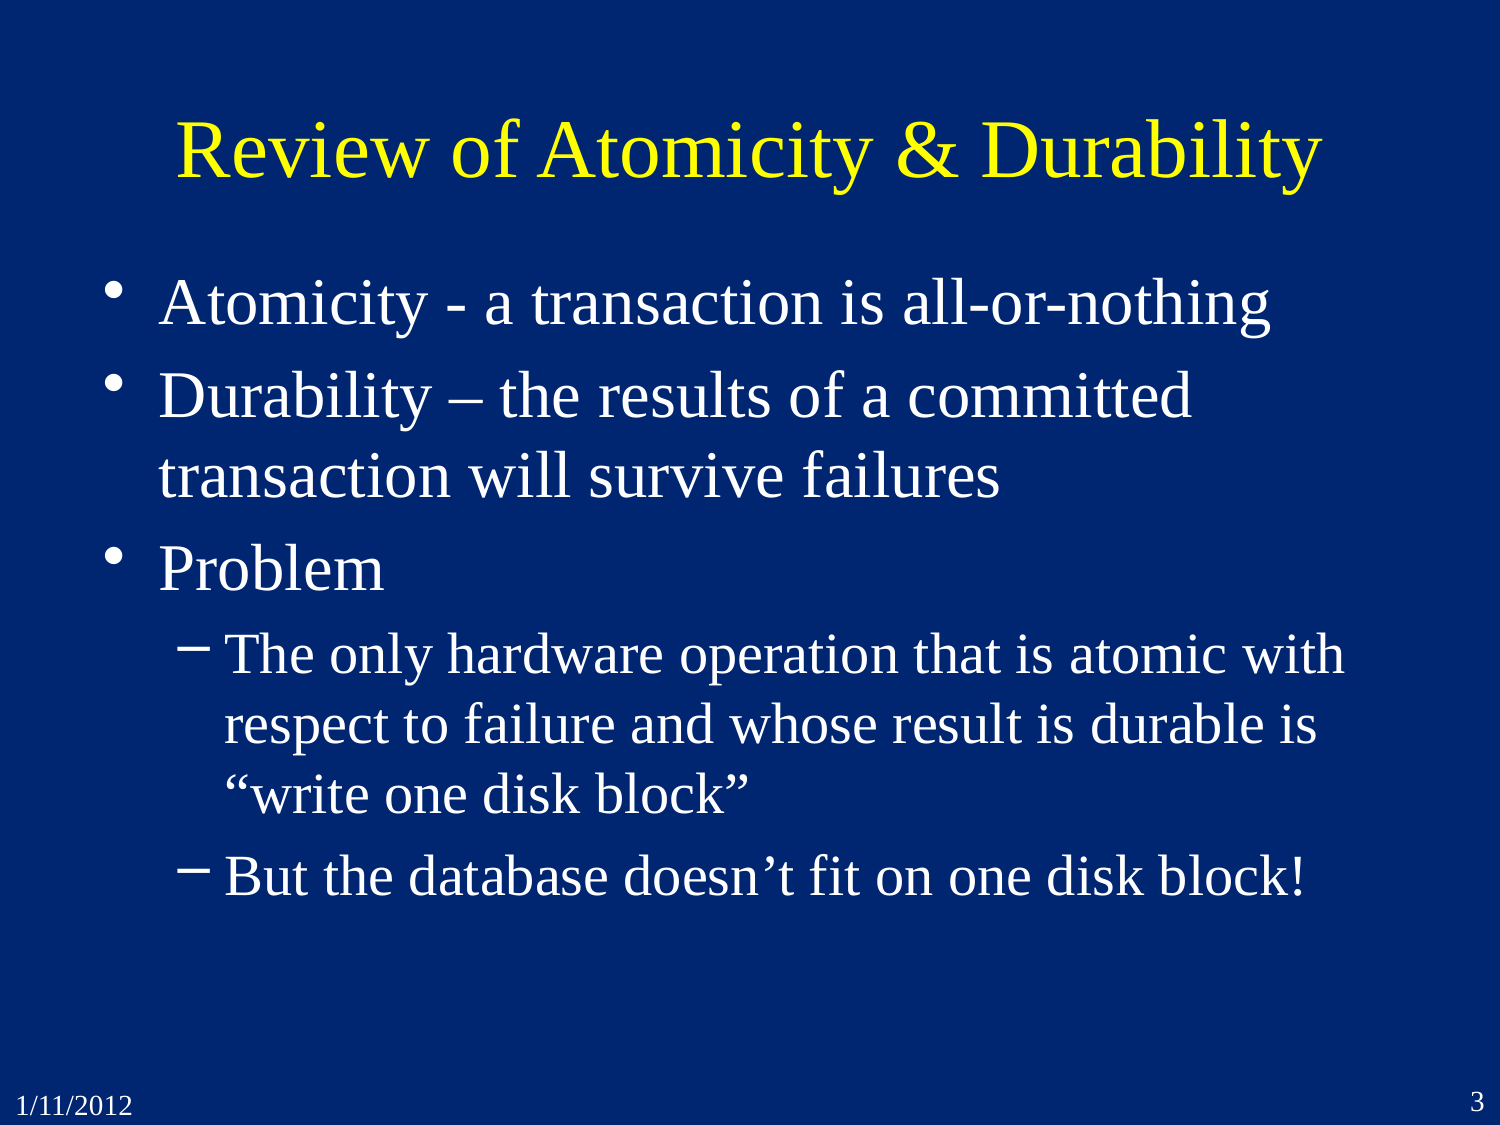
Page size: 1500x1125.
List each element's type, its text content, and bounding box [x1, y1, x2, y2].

title Review of Atomicity & Durability [112, 50, 1388, 238]
list Atomicity - a transaction is all-or-nothing Durability – the results of a committed transaction will survive failures Problem The only hardware operation that is atomic with respect to failure and whose result is durable is “write one disk block” But the database doesn’t fit on one disk block! [87, 249, 1363, 925]
slide_number 3 [1387, 1074, 1500, 1125]
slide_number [0, 1078, 175, 1117]
